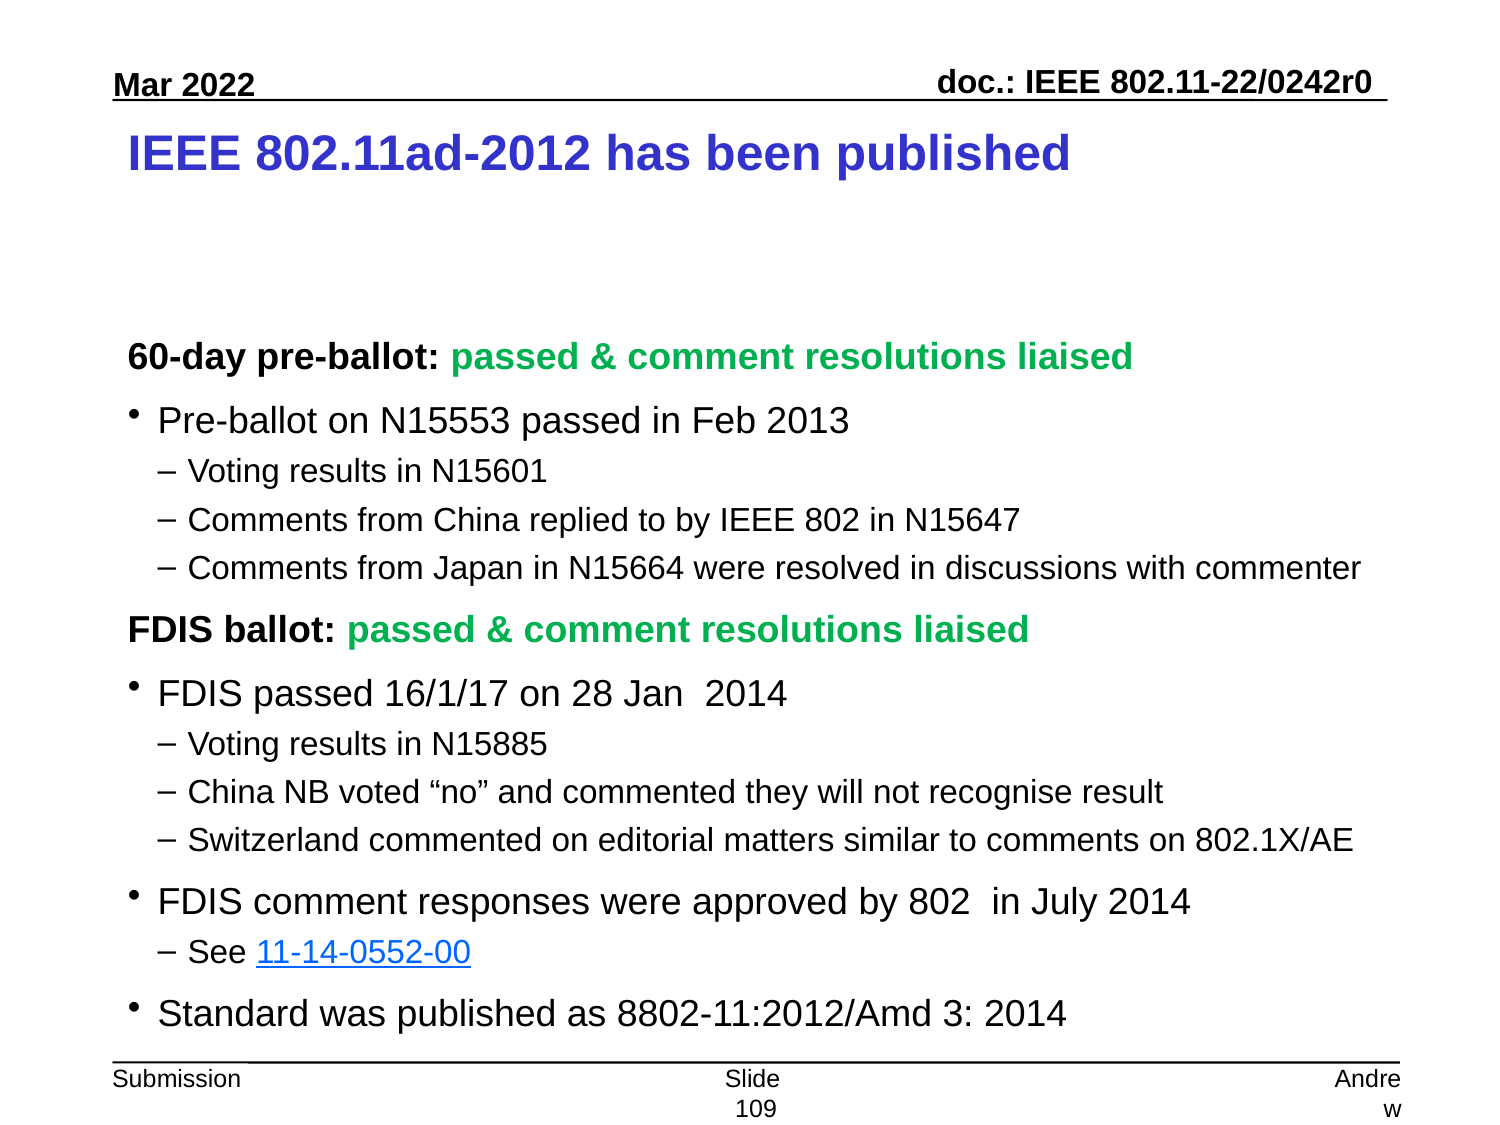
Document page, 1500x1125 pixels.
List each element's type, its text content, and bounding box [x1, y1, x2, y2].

footer Andrew Myles, Cisco [1320, 1061, 1402, 1093]
title IEEE 802.11ad-2012 has been published [112, 112, 1500, 288]
slide_number Slide 109 [709, 1061, 803, 1093]
list 60-day pre-ballot: passed & comment resolutions liaised Pre-ballot on N15553 passed in Feb 2013 Voting results in N15601 Comments from China replied to by IEEE 802 in N15647 Comments from Japan in N15664 were resolved in discussions with commenter FDIS ballot: passed & comment resolutions liaised FDIS passed 16/1/17 on 28 Jan 2014 Voting results in N15885 China NB voted “no” and commented they will not recognise result Switzerland commented on editorial matters similar to comments on 802.1X/AE FDIS comment responses were approved by 802 in July 2014 See 11-14-0552-00 Standard was published as 8802-11:2012/Amd 3: 2014 [112, 324, 1388, 1000]
